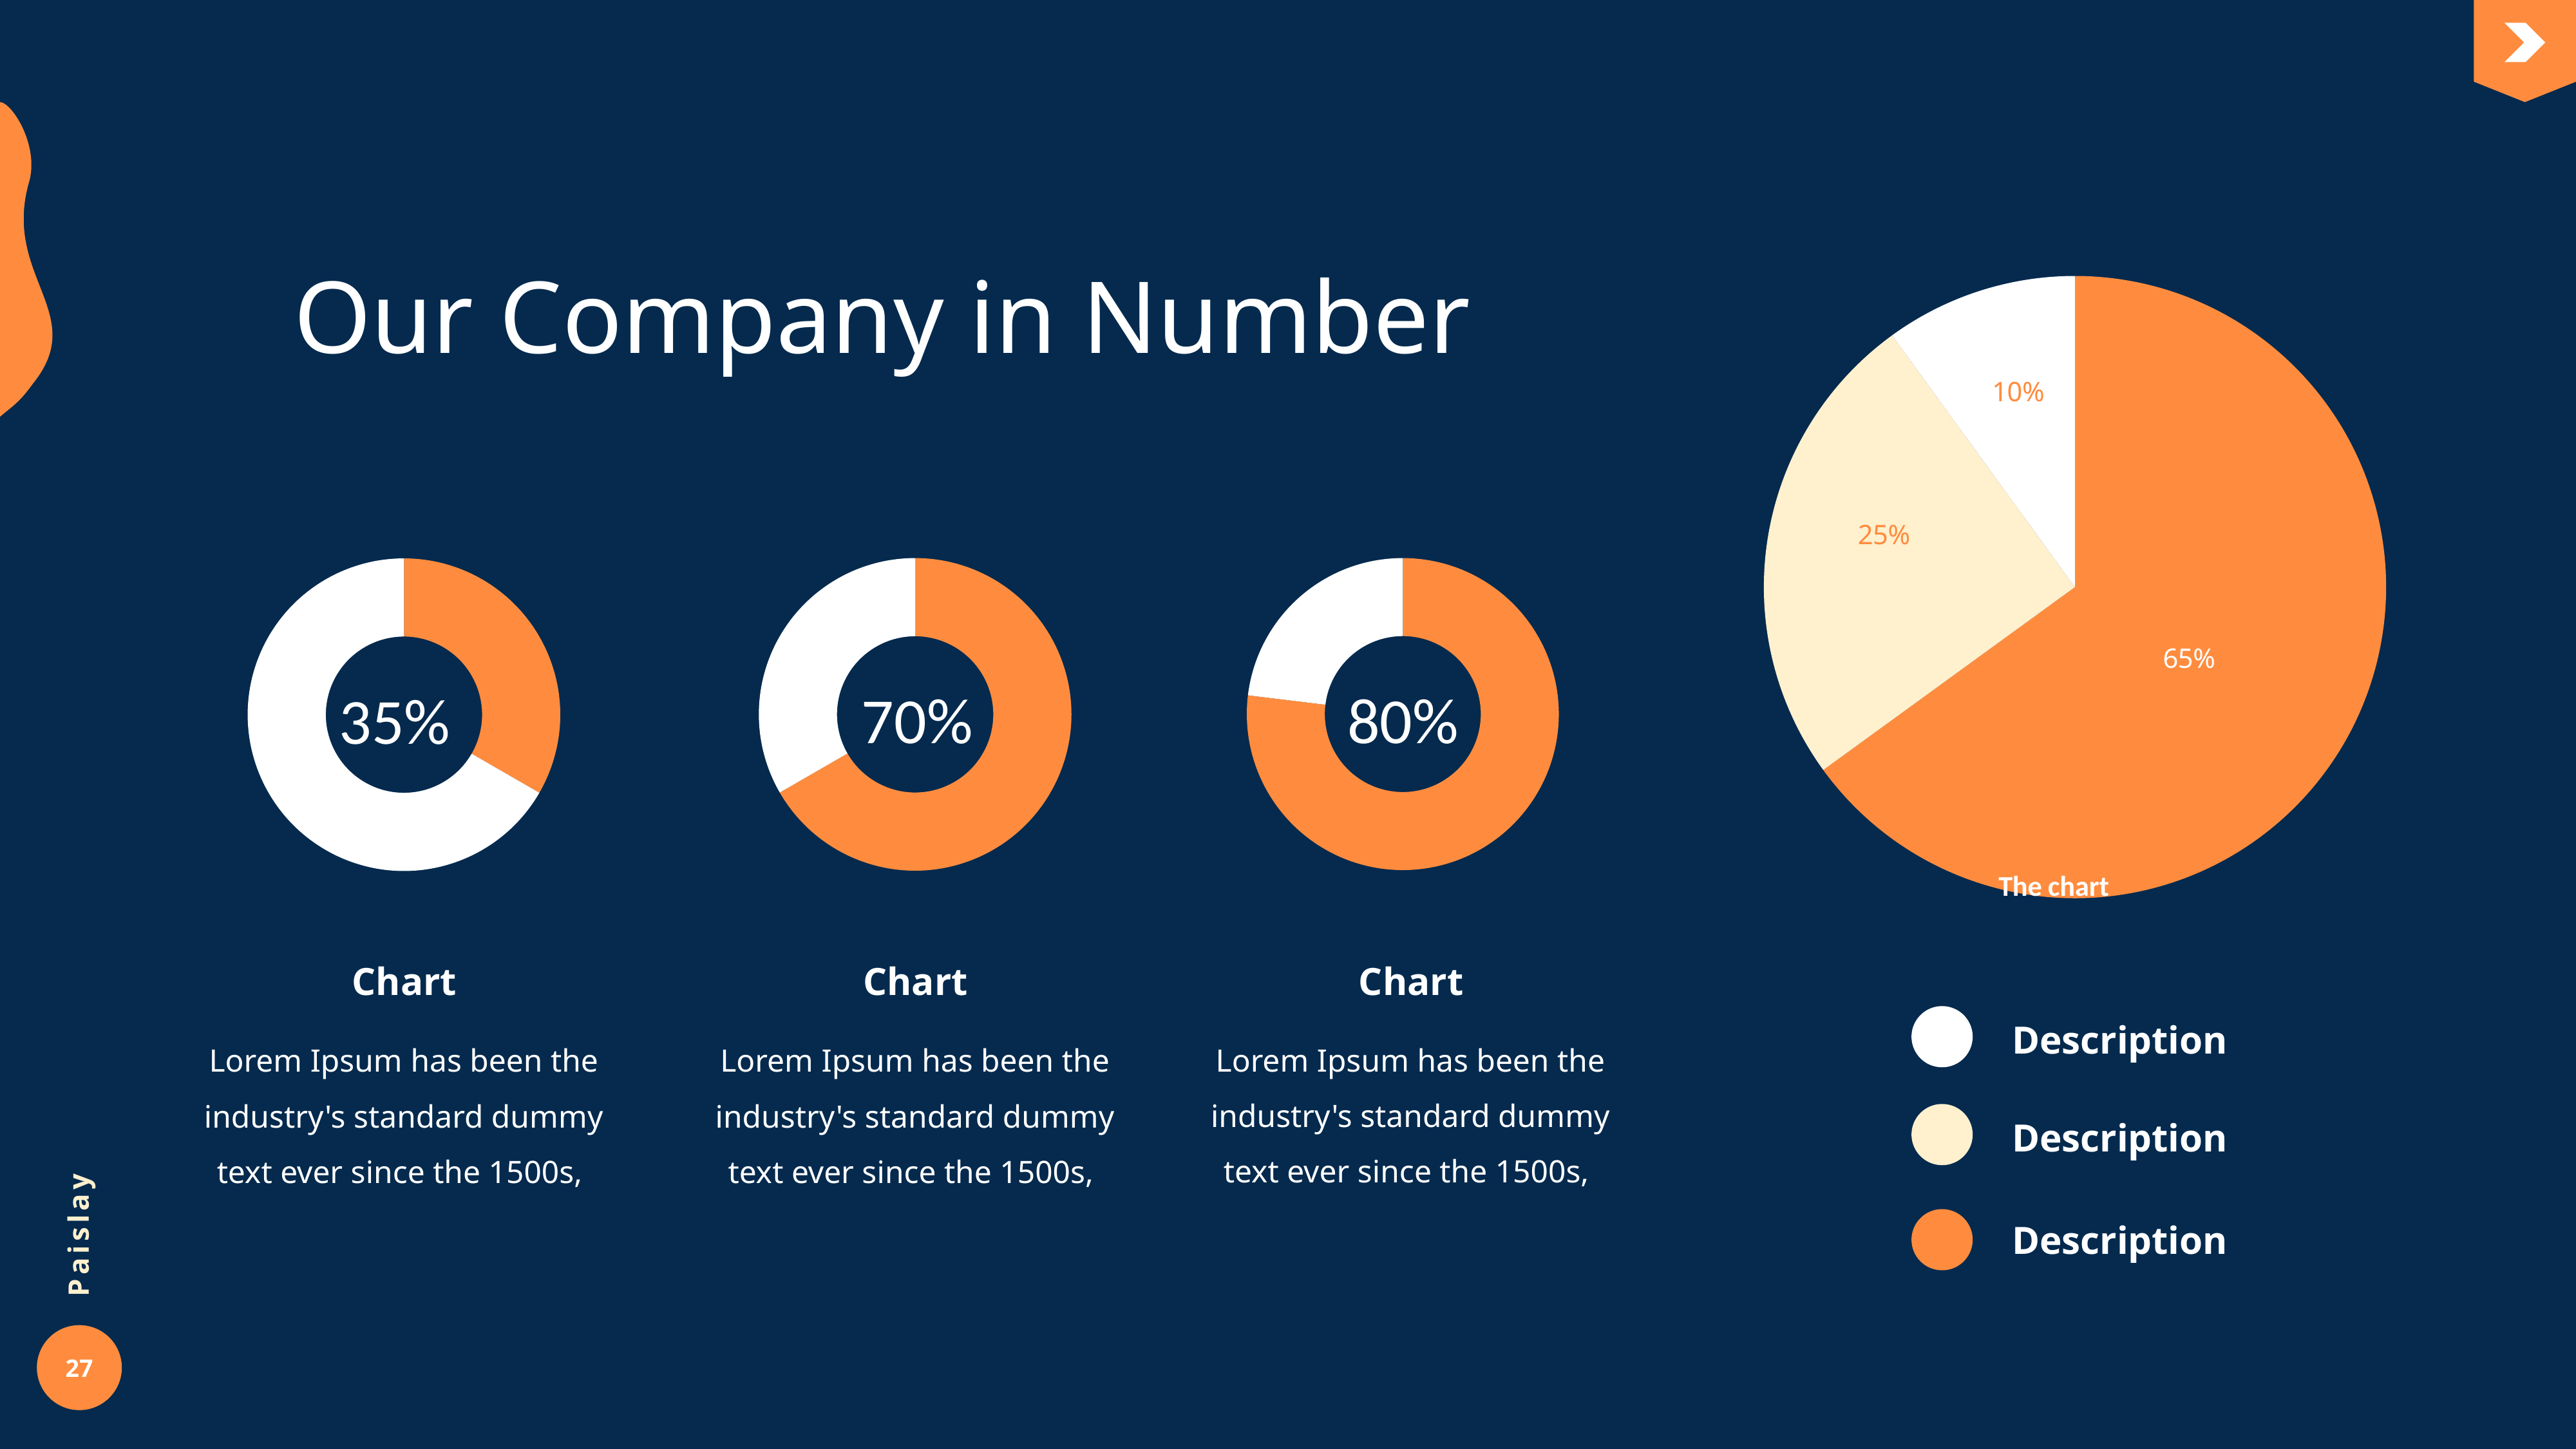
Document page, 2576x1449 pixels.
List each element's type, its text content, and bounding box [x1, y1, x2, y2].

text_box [245, 556, 563, 874]
text_box Description [1864, 1213, 2306, 1265]
text_box Paislay [61, 1113, 99, 1297]
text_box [1244, 556, 1502, 873]
text_box Description [1864, 1111, 2306, 1163]
chart [1502, 160, 2576, 914]
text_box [757, 556, 1074, 873]
text_box [1925, 1208, 1959, 1213]
text_box 27 [36, 1324, 123, 1411]
text_box Description [1864, 1013, 2306, 1065]
text_box Lorem Ipsum has been the industry's standard dummy text ever since the 1500s, [1193, 1022, 1627, 1189]
text_box [1922, 1005, 1963, 1013]
text_box Chart [1210, 954, 1653, 1006]
text_box [2473, 0, 2576, 103]
text_box [1929, 1065, 1955, 1068]
text_box Lorem Ipsum has been the industry's standard dummy text ever since the 1500s, [187, 1023, 621, 1189]
text_box [0, 101, 53, 418]
text_box Our Company in Number [294, 253, 1502, 498]
text_box Lorem Ipsum has been the industry's standard dummy text ever since the 1500s, [698, 1023, 1132, 1189]
text_box Chart [715, 954, 1157, 1007]
text_box [2503, 22, 2546, 63]
text_box [1921, 1103, 1963, 1111]
text_box [1923, 1265, 1961, 1271]
text_box Chart [204, 954, 645, 1007]
text_box [1929, 1163, 1955, 1166]
